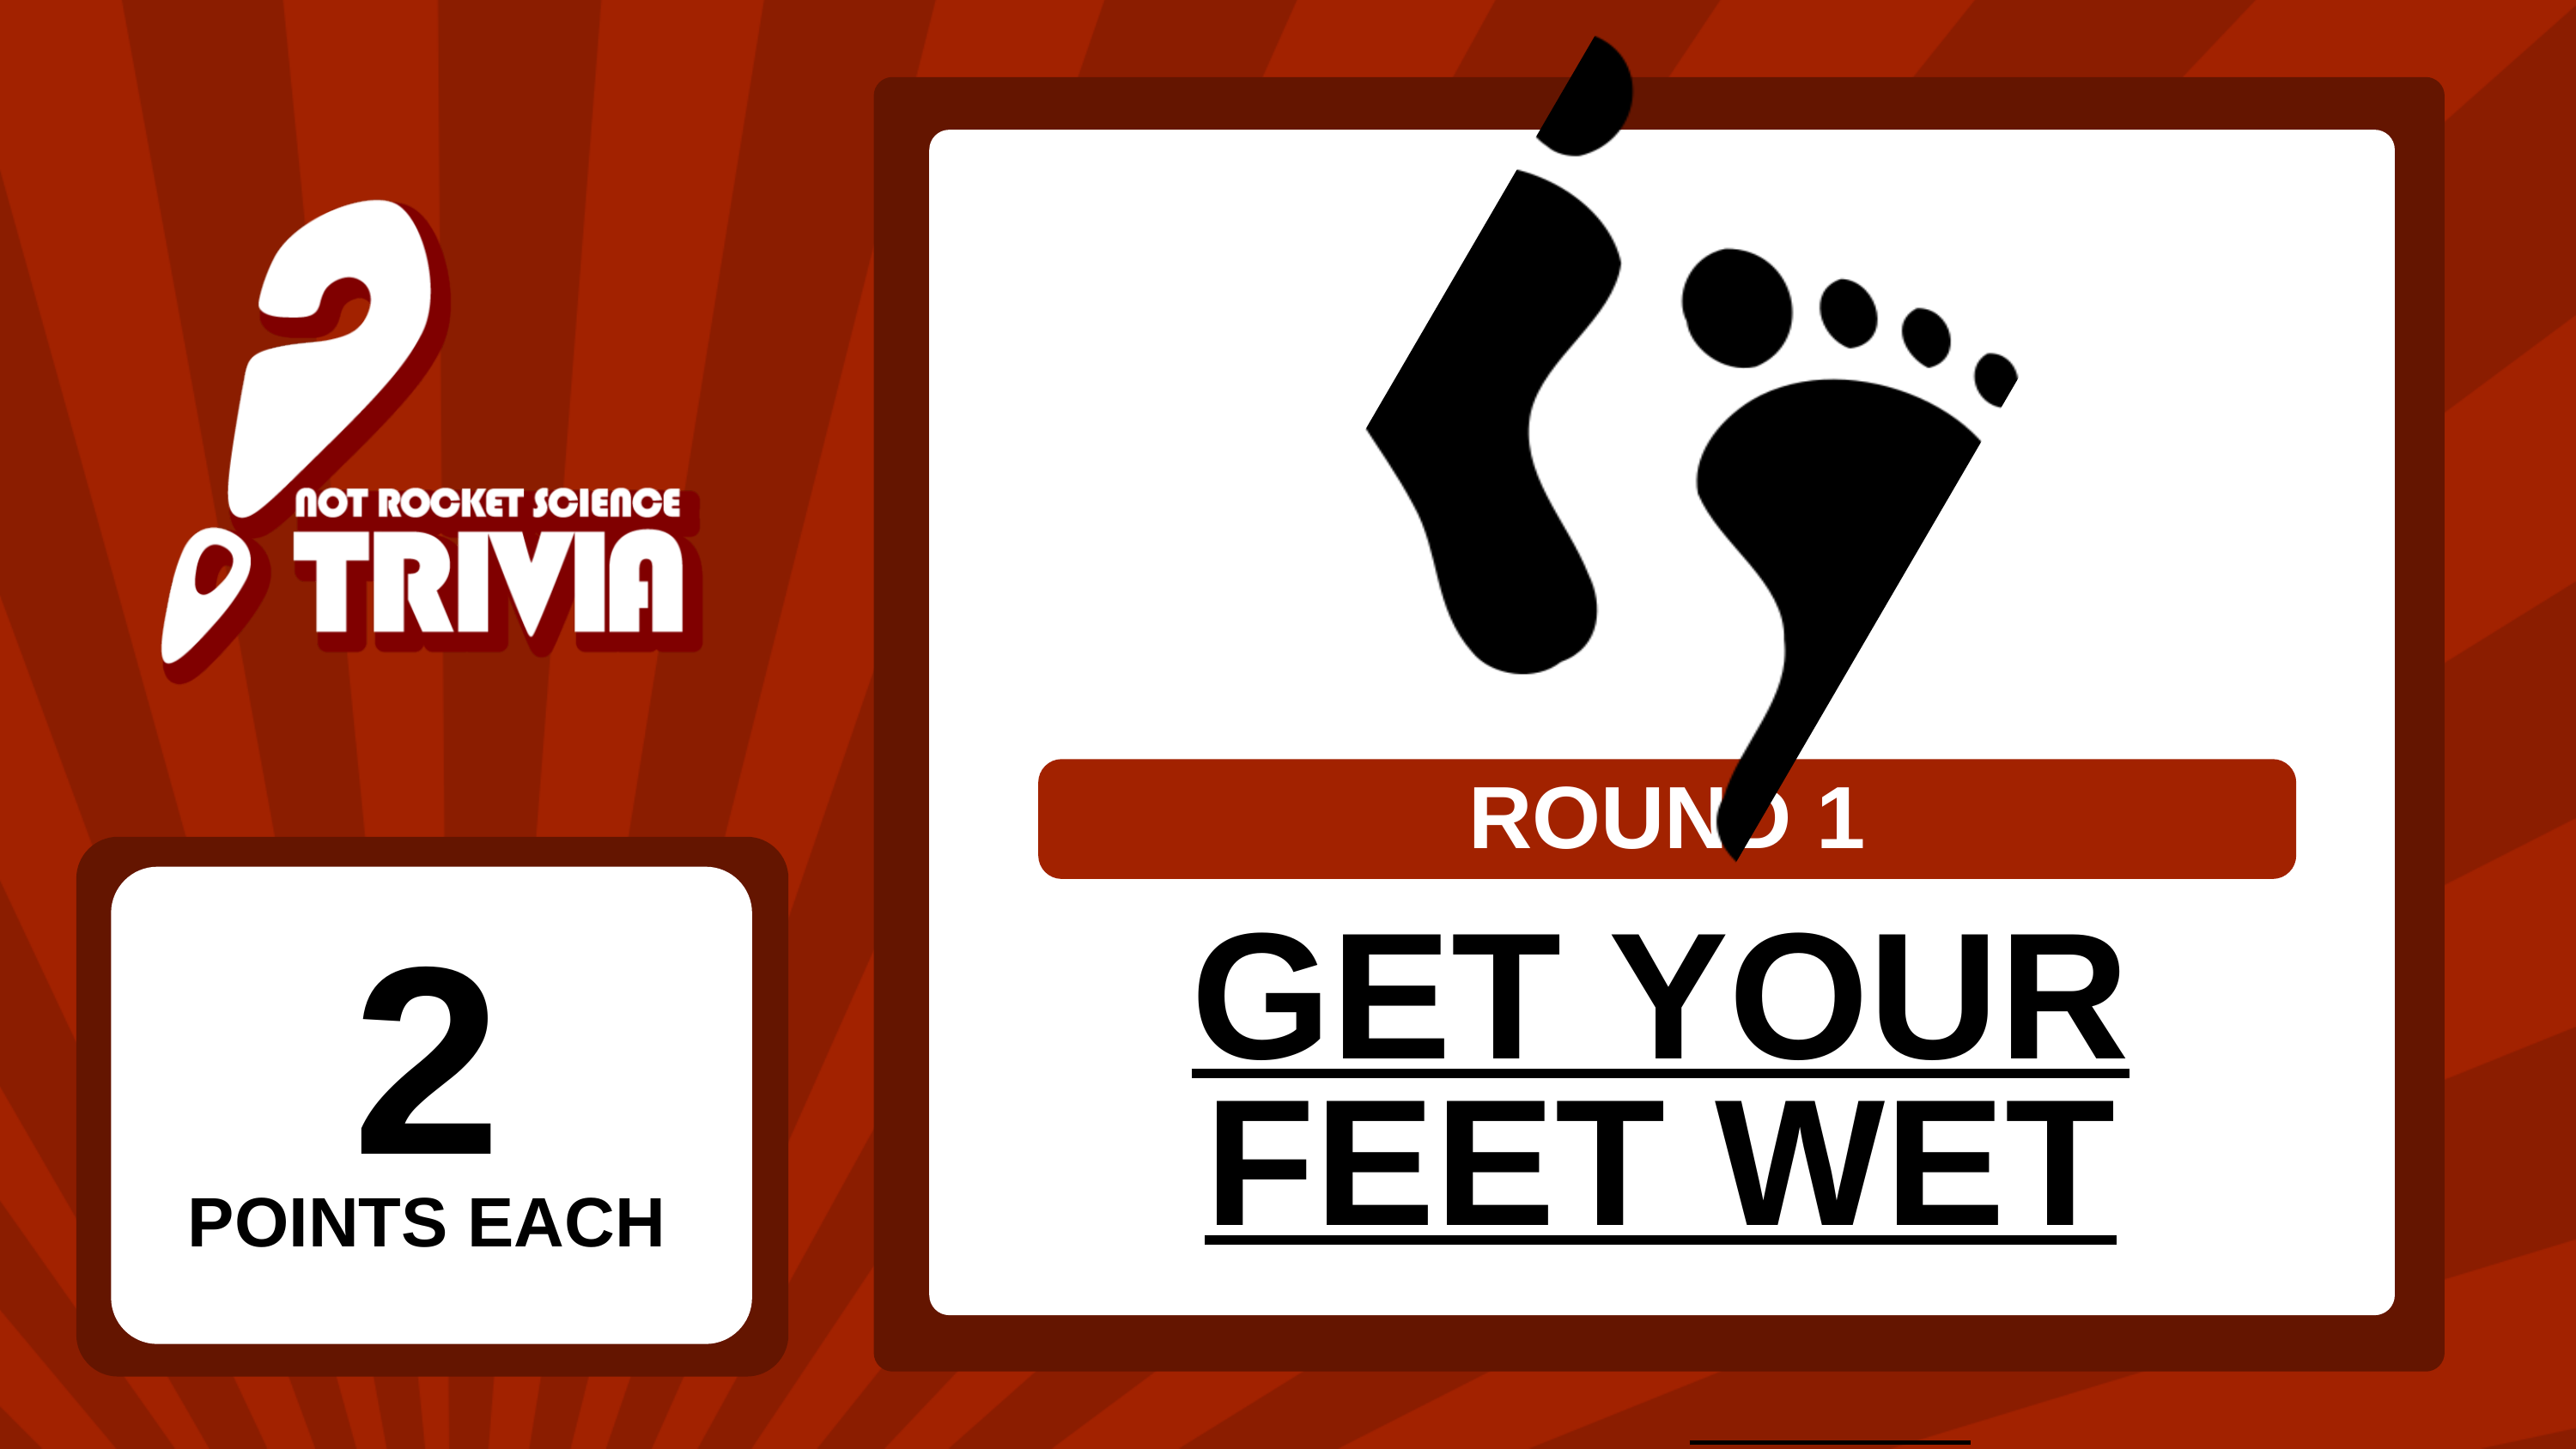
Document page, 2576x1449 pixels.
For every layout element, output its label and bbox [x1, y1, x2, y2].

text_box [76, 815, 789, 1377]
text_box [1037, 759, 2297, 880]
text_box [928, 109, 2396, 1316]
text_box [873, 56, 2445, 1372]
text_box [111, 846, 753, 1344]
picture [0, 0, 2576, 1449]
